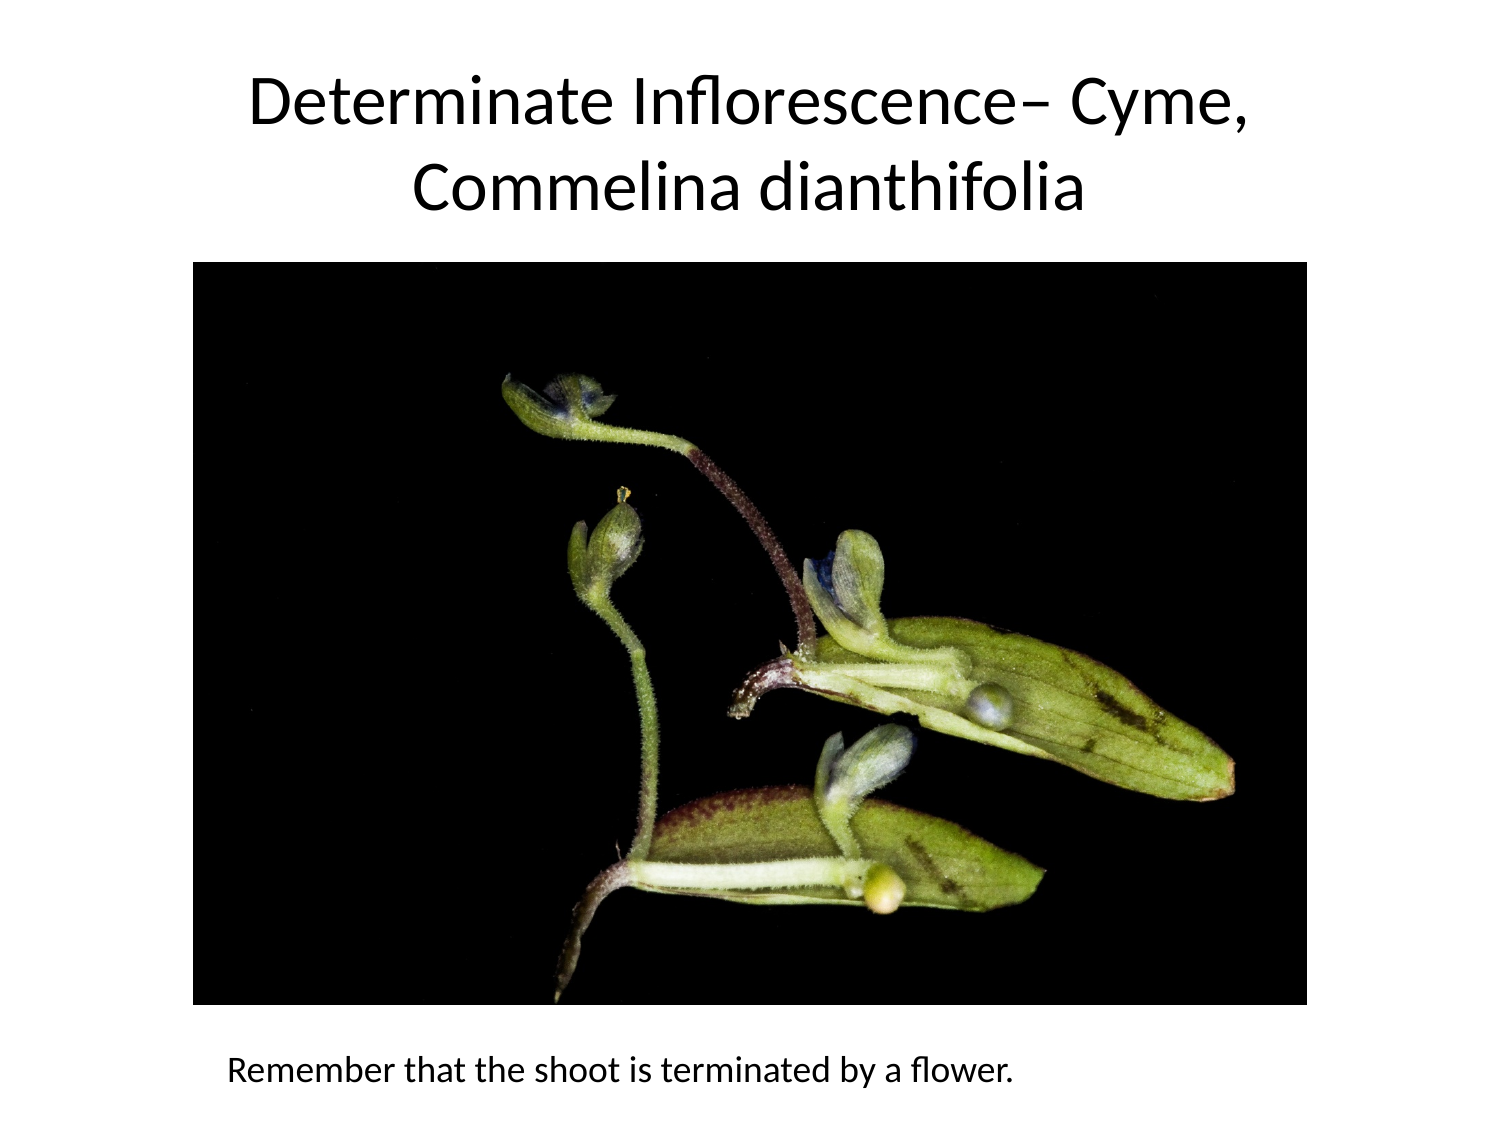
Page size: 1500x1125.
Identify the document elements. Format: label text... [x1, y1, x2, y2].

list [192, 262, 1307, 1006]
text_box Remember that the shoot is terminated by a flower. [212, 1037, 1325, 1098]
title Determinate Inflorescence– Cyme, Commelina dianthifolia [75, 45, 1425, 233]
